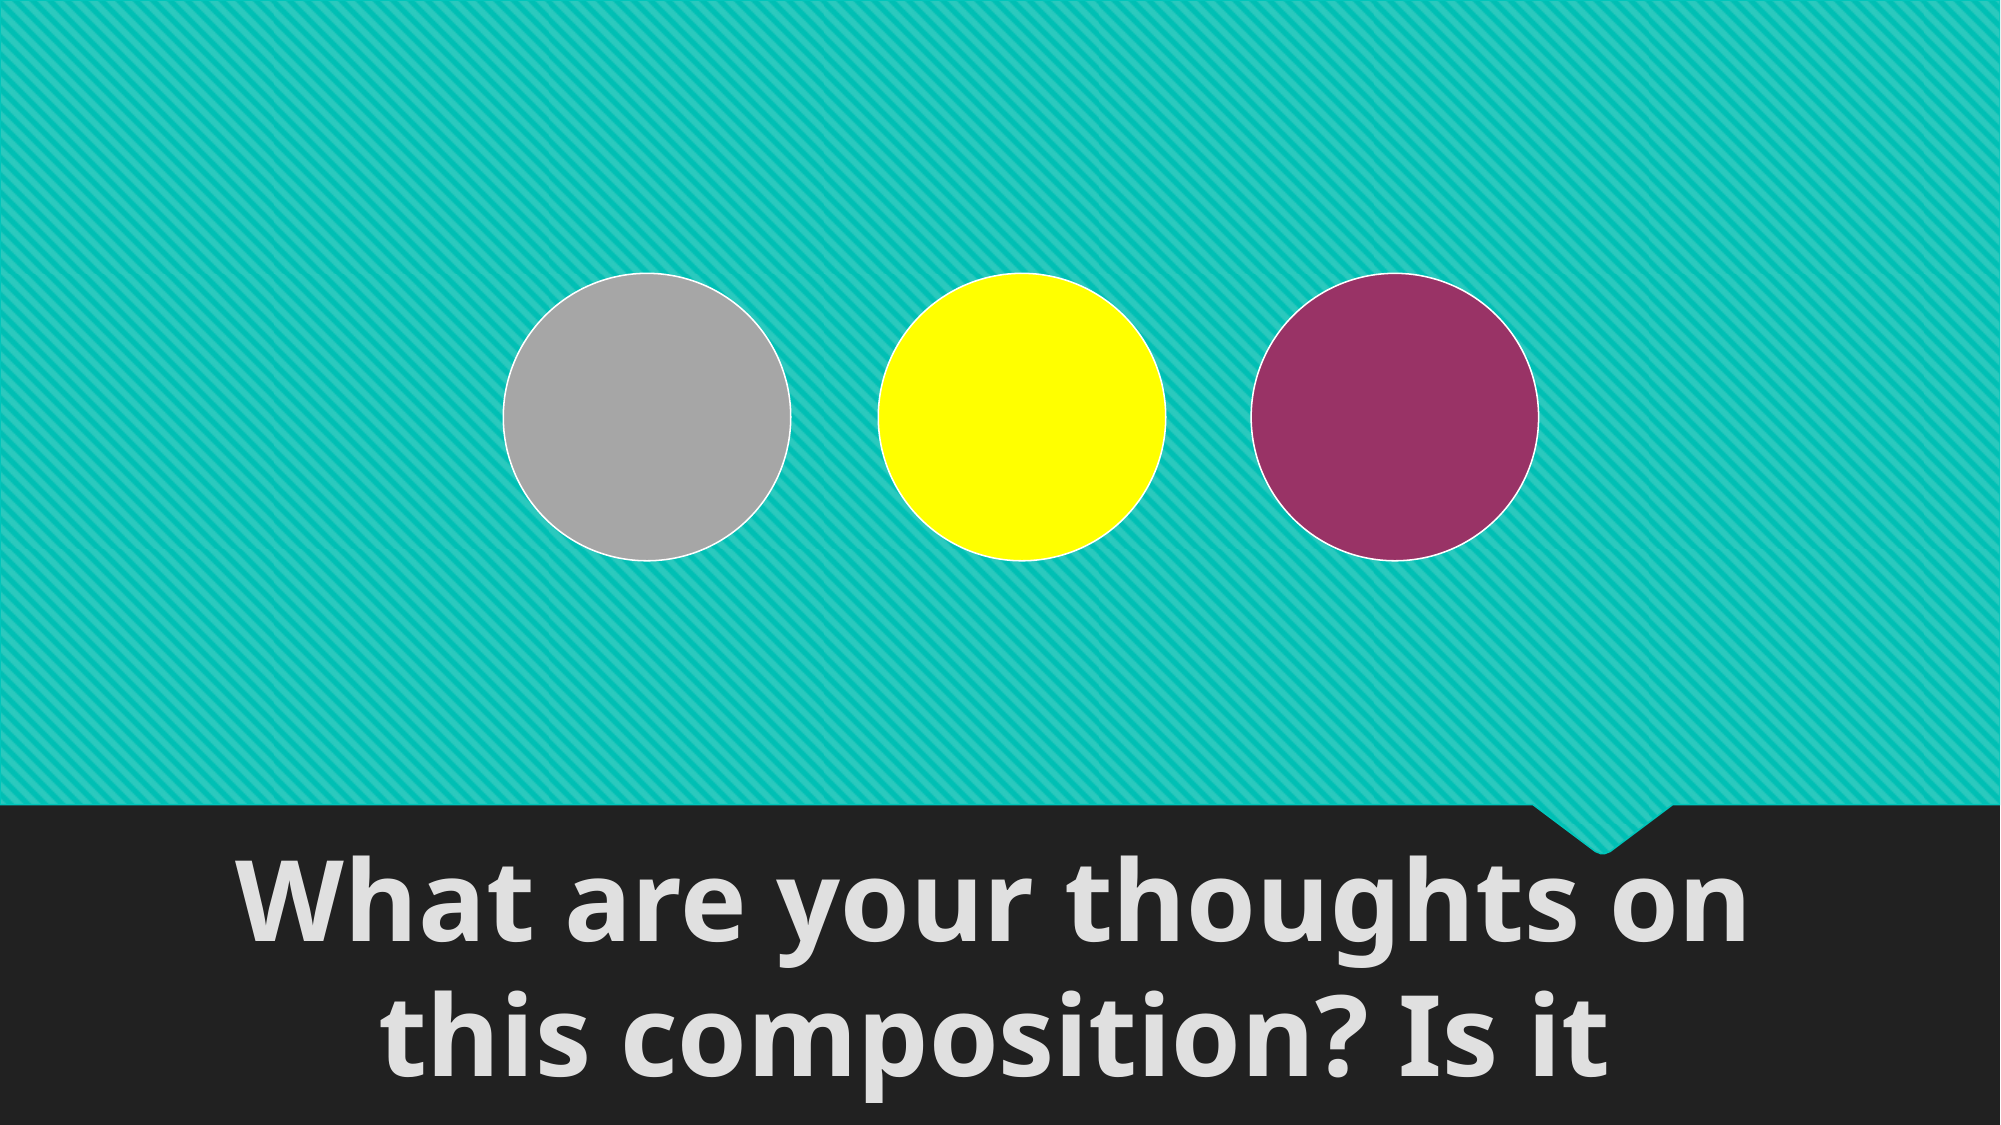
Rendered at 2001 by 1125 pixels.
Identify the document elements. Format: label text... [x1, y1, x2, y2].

text_box [503, 273, 791, 561]
text_box [878, 273, 1166, 561]
text_box What are your thoughts on this composition? Is it interesting? [106, 821, 1884, 1125]
text_box [1251, 273, 1539, 561]
